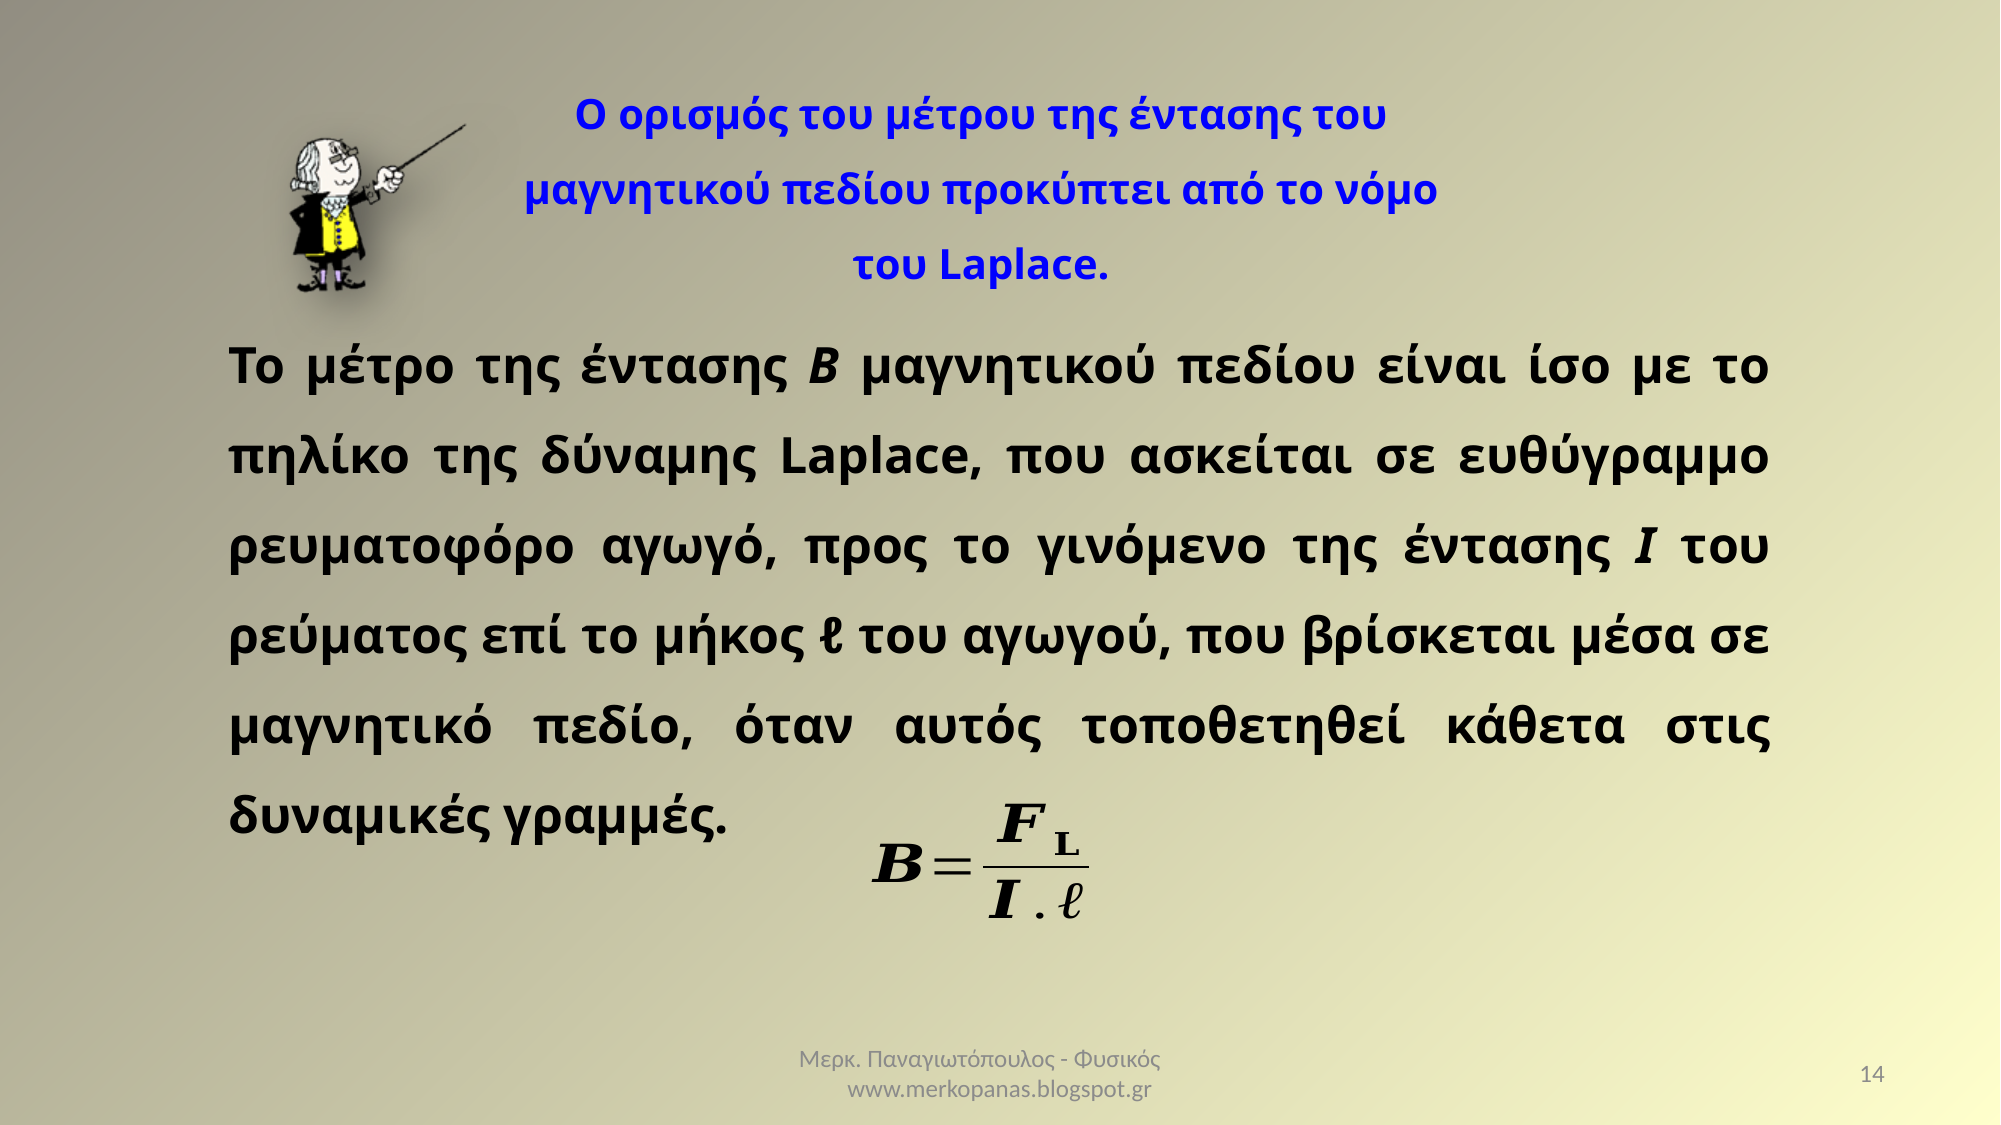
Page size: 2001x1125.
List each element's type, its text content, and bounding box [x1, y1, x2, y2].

text_box Το μέτρο της έντασης Β μαγνητικού πεδίου είναι ίσο με το πηλίκο της δύναμης Laplace, που ασκείται σε ευθύγραμμο ρευματοφόρο αγωγό, προς το γινόμενο της έντασης I του ρεύματος επί το μήκος ℓ του αγωγού, που βρίσκεται μέσα σε μαγνητικό πεδίο, όταν αυτός τοποθετηθεί κάθετα στις δυναμικές γραμμές. [213, 296, 1787, 852]
picture [277, 119, 470, 304]
footer Μερκ. Παναγιωτόπουλος - Φυσικός www.merkopanas.blogspot.gr [683, 1042, 1317, 1103]
text_box Ο ορισμός του μέτρου της έντασης του μαγνητικού πεδίου προκύπτει από το νόμο του Laplace. [469, 55, 1493, 295]
slide_number 14 [1433, 1042, 1900, 1103]
